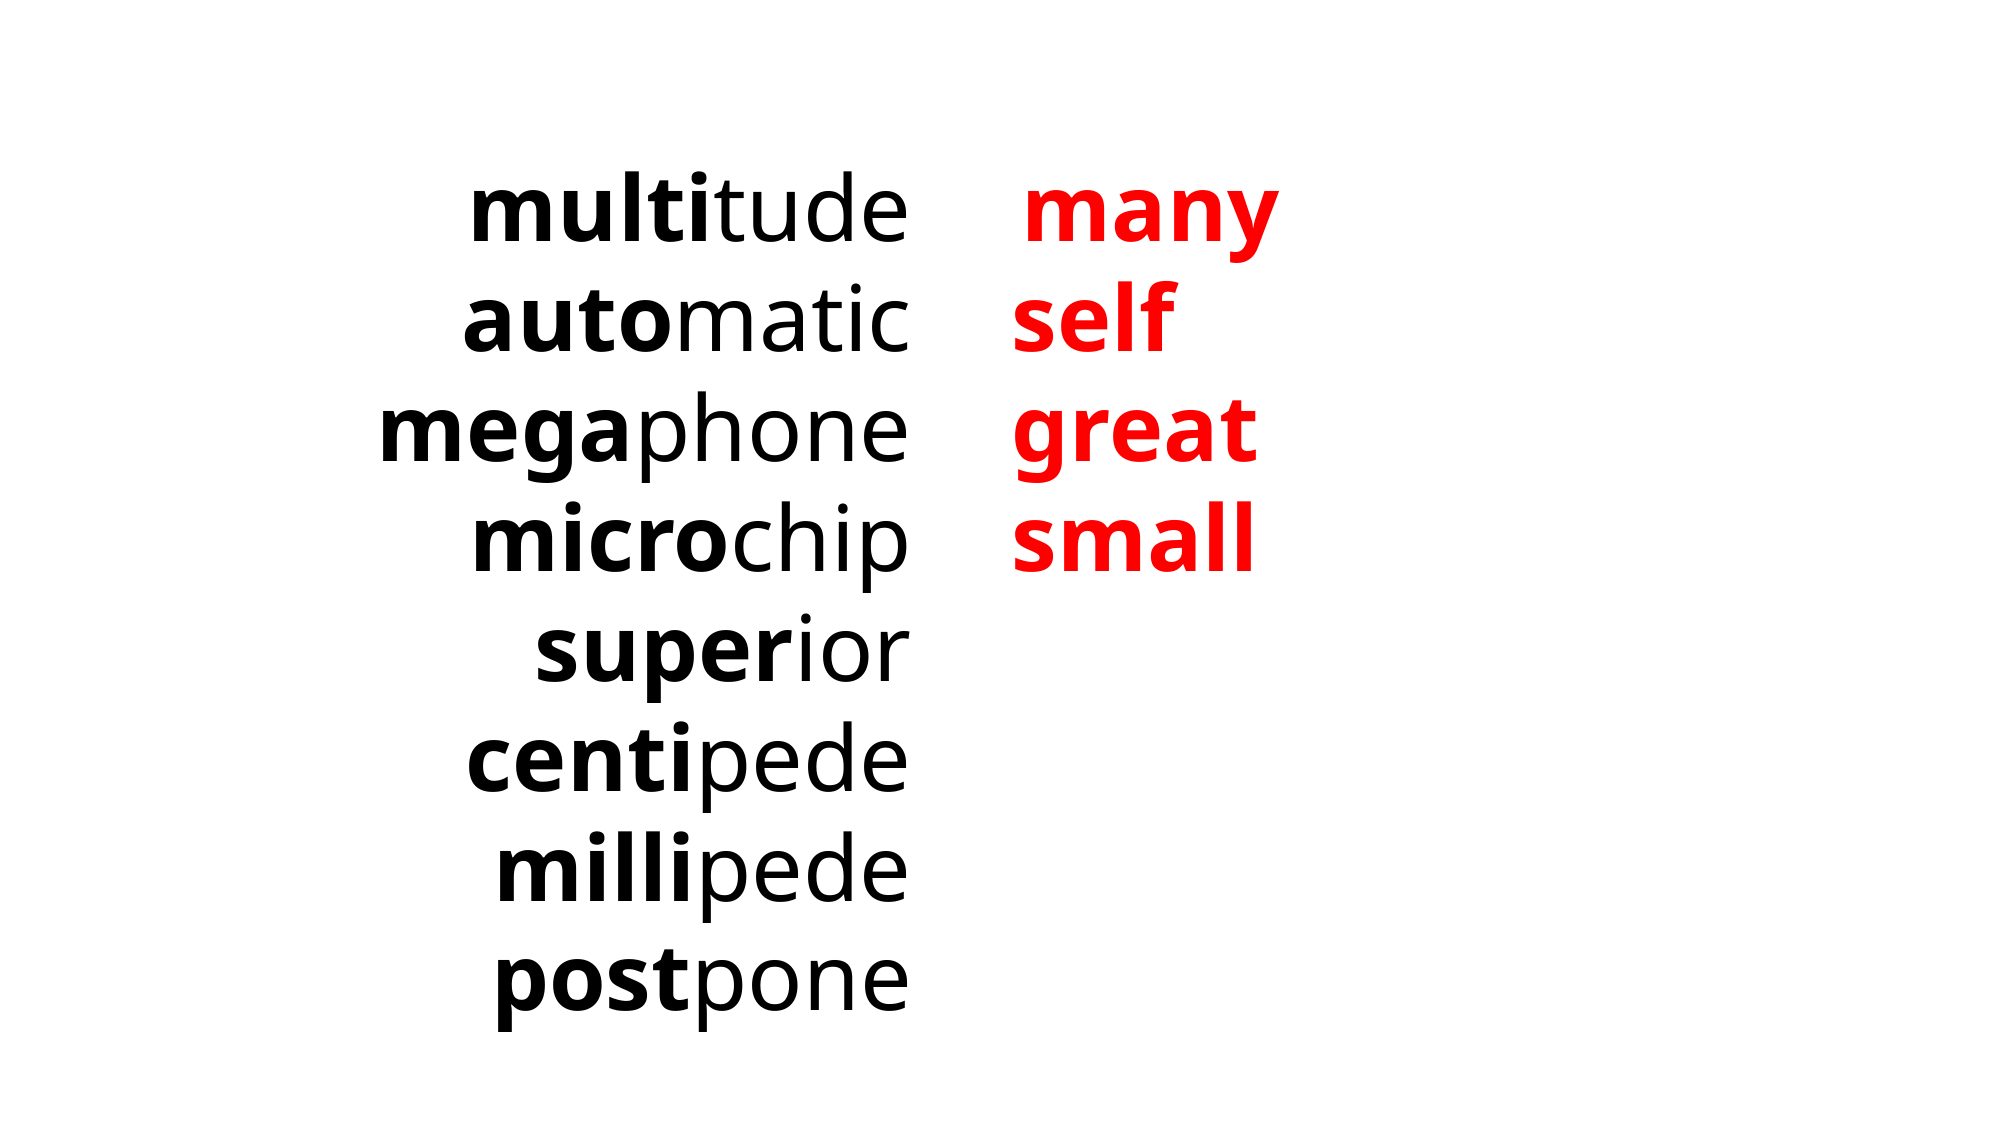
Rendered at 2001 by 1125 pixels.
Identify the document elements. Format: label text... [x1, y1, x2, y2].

text_box many self great small [973, 142, 1660, 707]
text_box multitude automatic megaphone microchip superior centipede millipede postpone [323, 142, 927, 1037]
